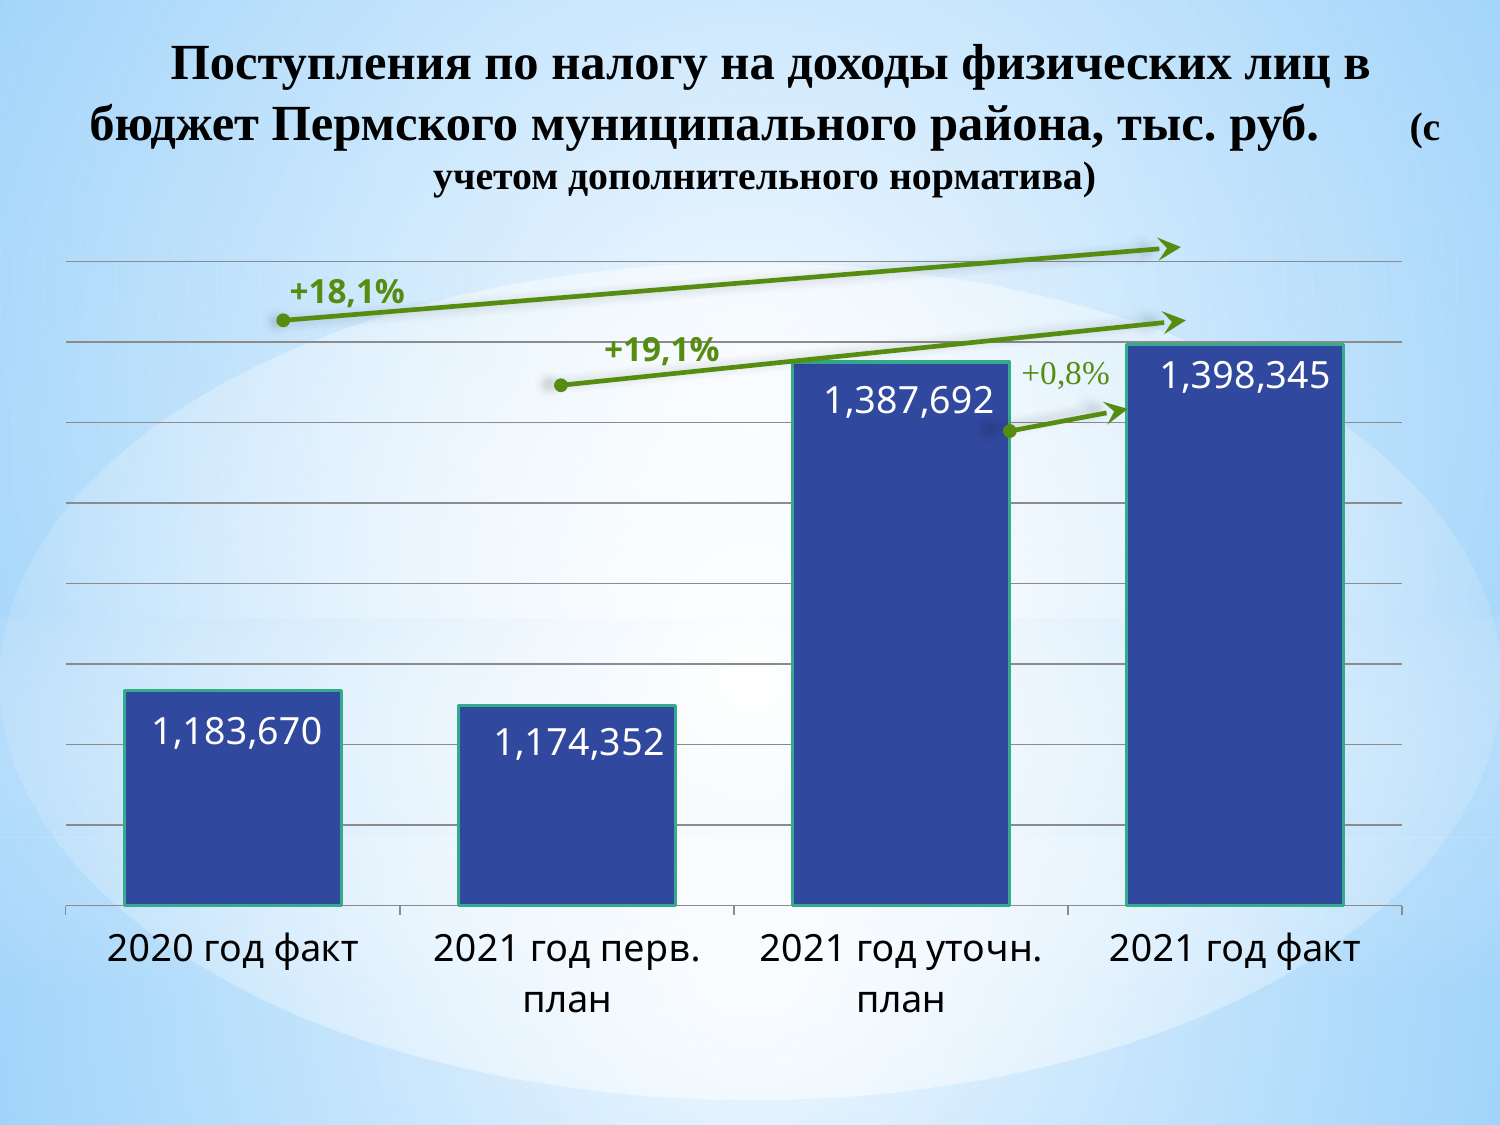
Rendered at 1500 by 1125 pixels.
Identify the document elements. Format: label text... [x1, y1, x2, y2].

text_box Поступления по налогу на доходы физических лиц в бюджет Пермского муниципального района, тыс. руб. (с учетом дополнительного норматива) [53, 21, 1477, 206]
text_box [1009, 408, 1129, 432]
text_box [282, 246, 1182, 321]
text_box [560, 325, 1187, 386]
chart [55, 230, 1438, 1037]
